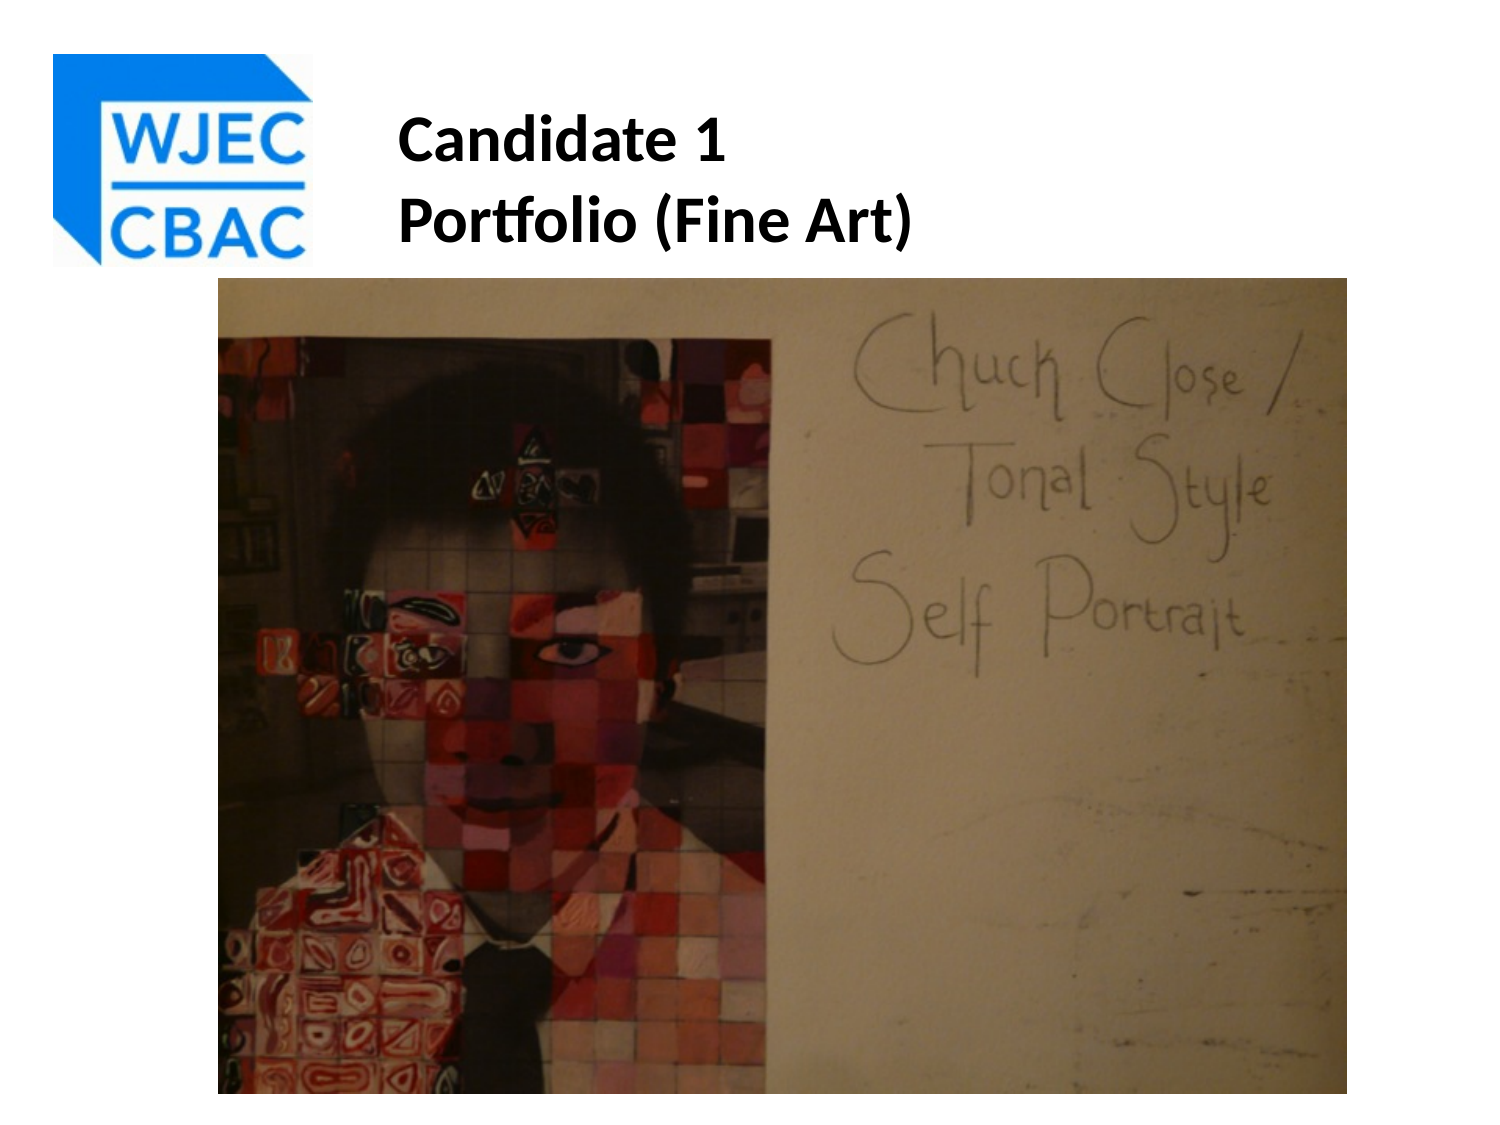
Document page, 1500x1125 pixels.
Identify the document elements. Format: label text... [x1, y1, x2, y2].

text_box Candidate 1 Portfolio (Fine Art) [383, 54, 1436, 296]
picture [218, 278, 1347, 1095]
picture [52, 54, 314, 267]
